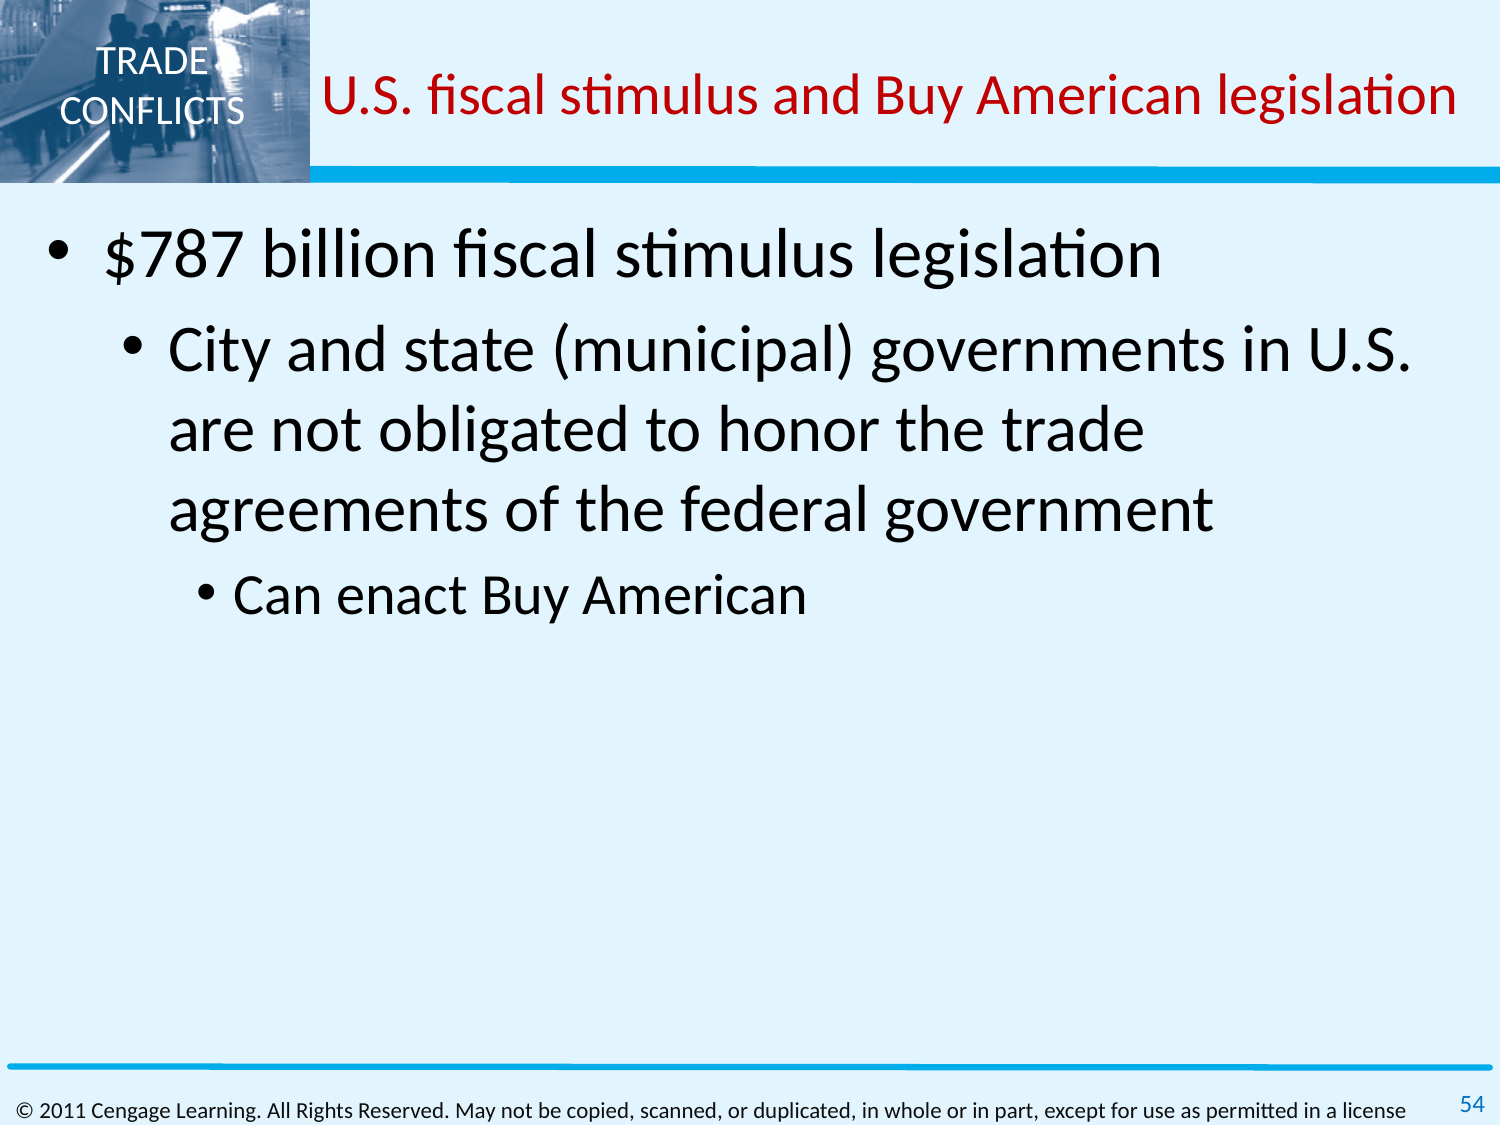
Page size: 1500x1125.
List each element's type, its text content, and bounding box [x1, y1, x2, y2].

list $787 billion fiscal stimulus legislation City and state (municipal) governments in U.S. are not obligated to honor the trade agreements of the federal government Can enact Buy American [31, 198, 1475, 1070]
footer © 2011 Cengage Learning. All Rights Reserved. May not be copied, scanned, or duplicated, in whole or in part, except for use as permitted in a license distributed with a certain product or service or otherwise on a password‐protected website for classroom use [0, 1070, 1425, 1125]
title U.S. fiscal stimulus and Buy American legislation [305, 13, 1475, 169]
slide_number 54 [1425, 1065, 1500, 1125]
picture [0, 0, 1500, 1070]
